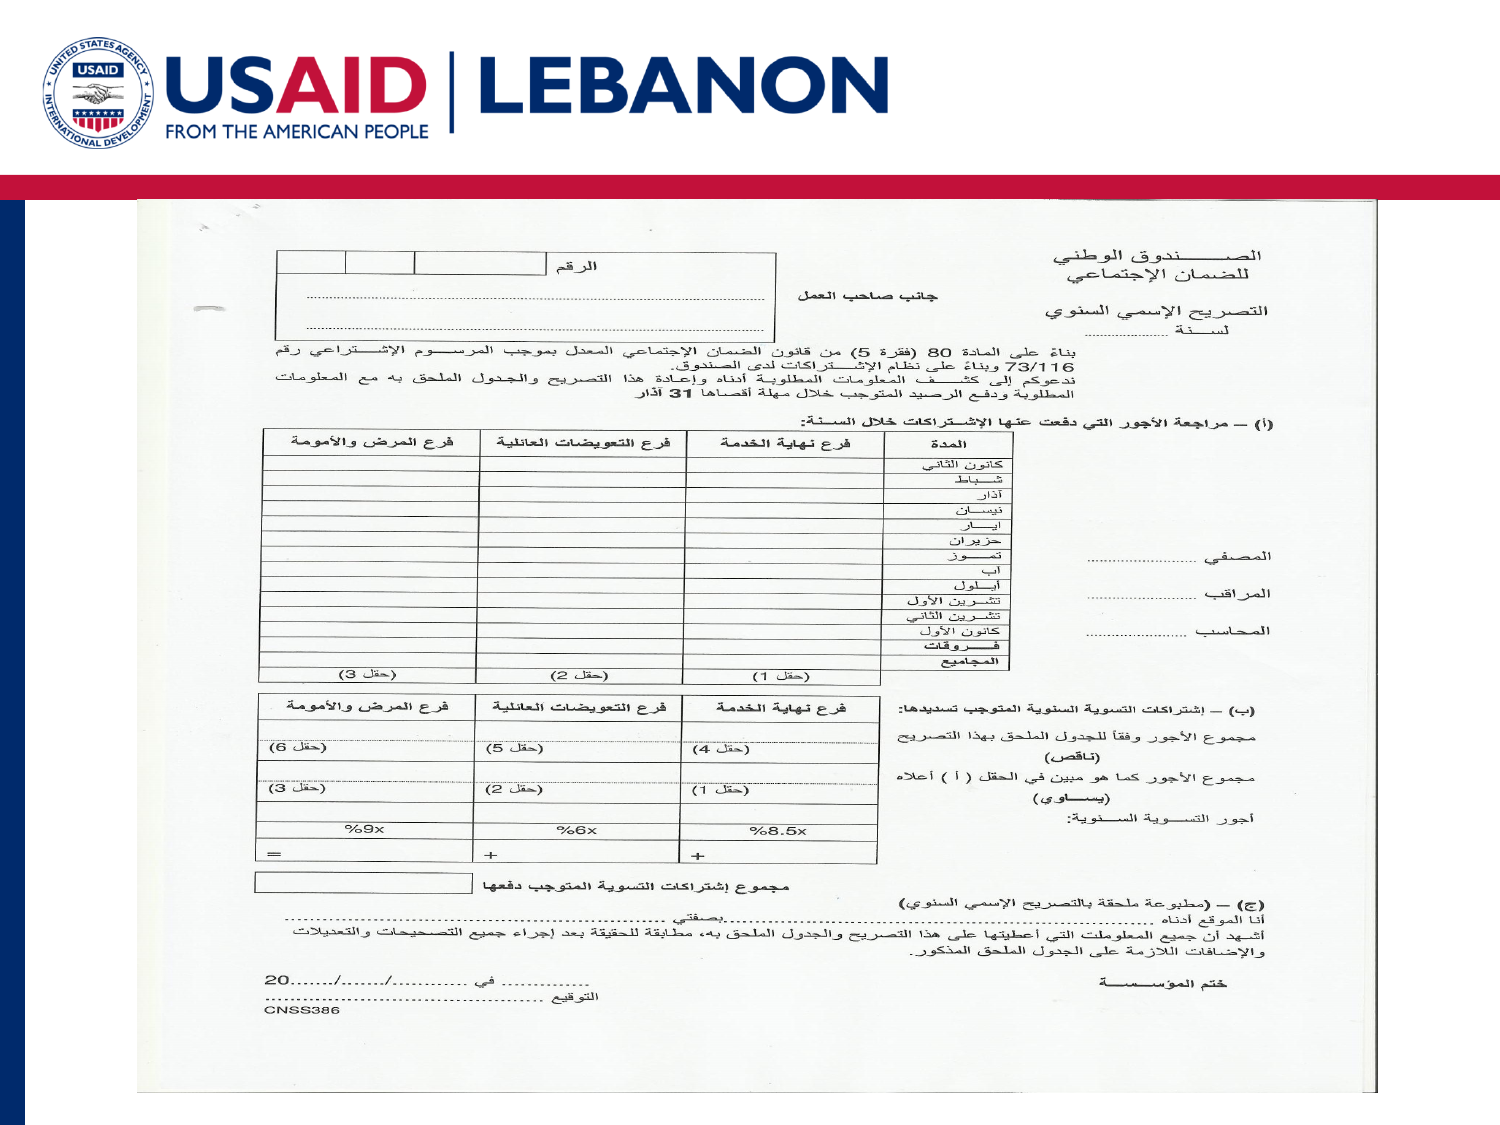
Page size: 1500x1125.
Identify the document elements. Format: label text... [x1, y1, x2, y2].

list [137, 199, 1378, 1093]
picture [42, 37, 888, 149]
slide_number 55 [1379, 1025, 1388, 1100]
